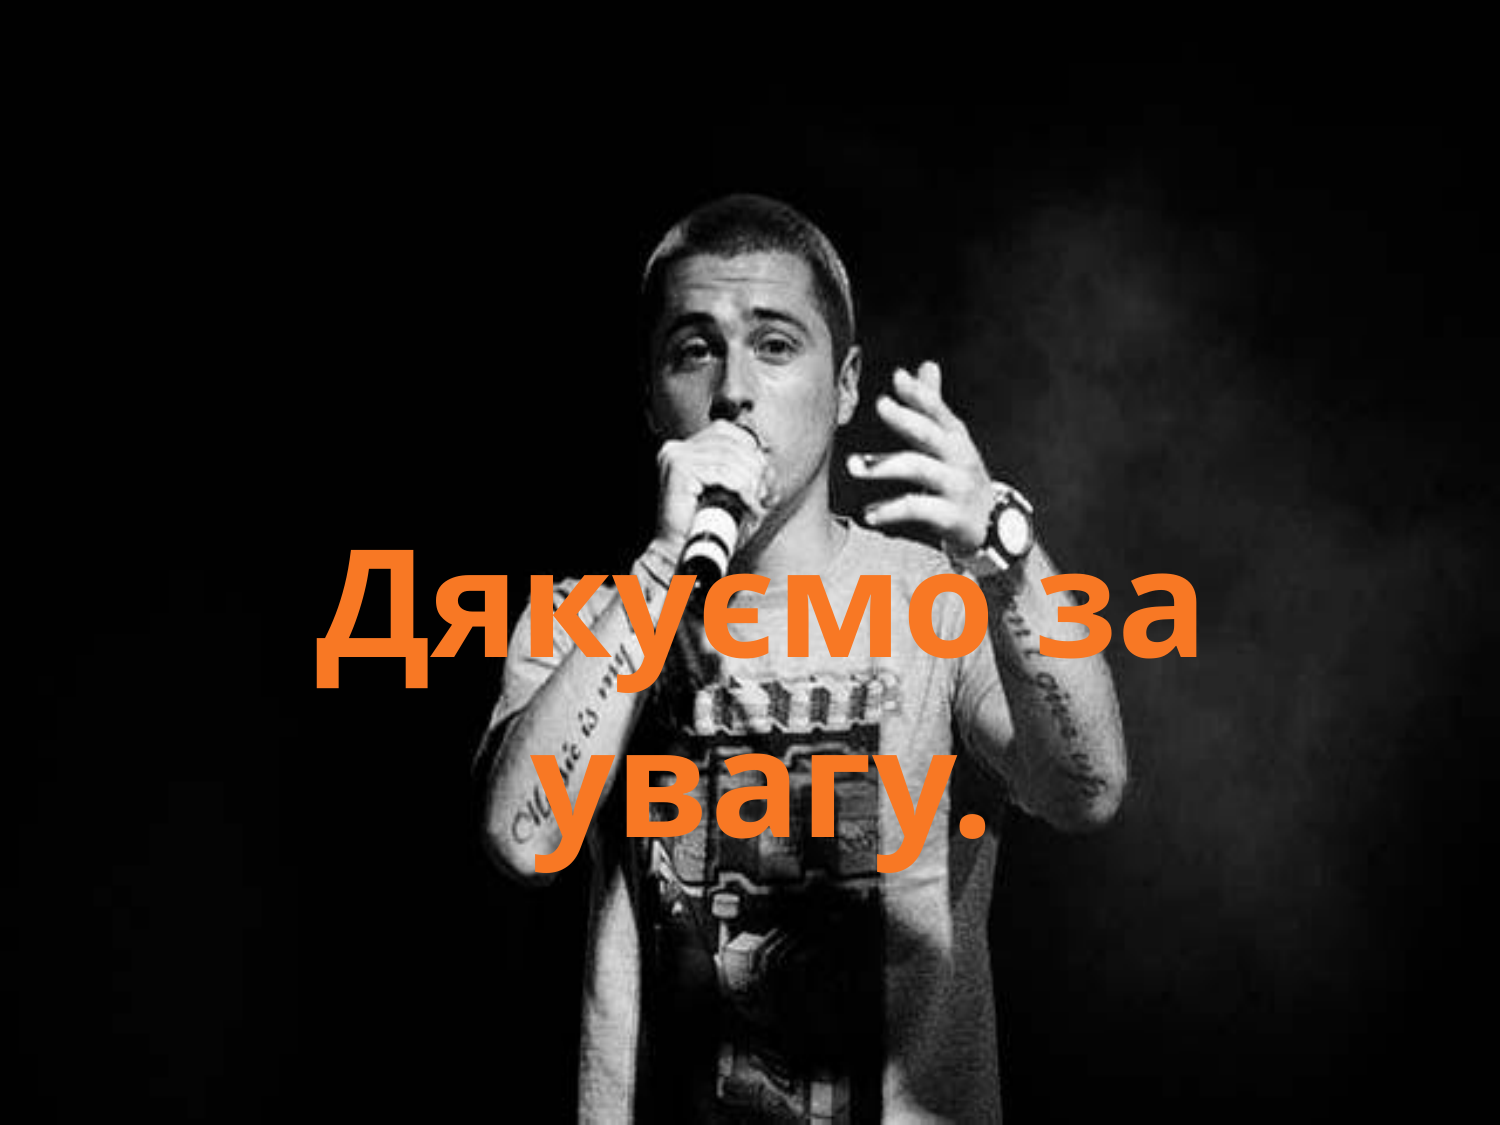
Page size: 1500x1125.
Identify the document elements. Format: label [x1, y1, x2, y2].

list [0, 0, 1500, 1125]
